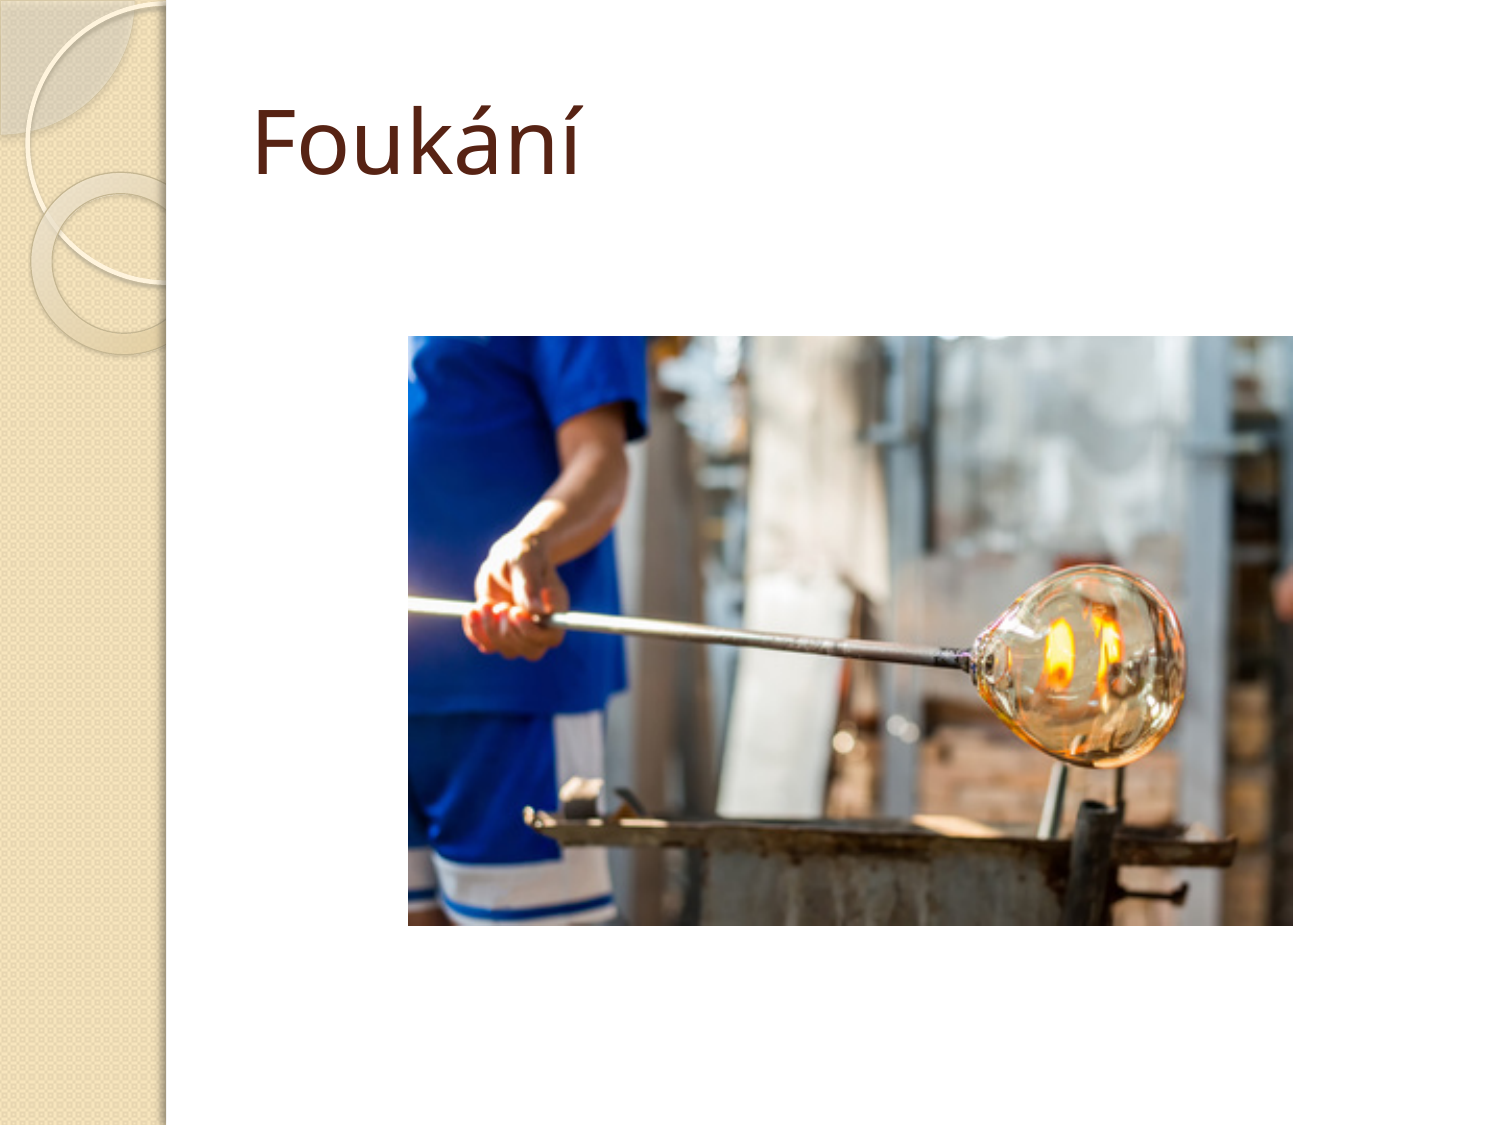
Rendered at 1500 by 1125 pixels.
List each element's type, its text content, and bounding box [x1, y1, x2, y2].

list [408, 336, 1293, 927]
title Foukání [235, 45, 1466, 233]
